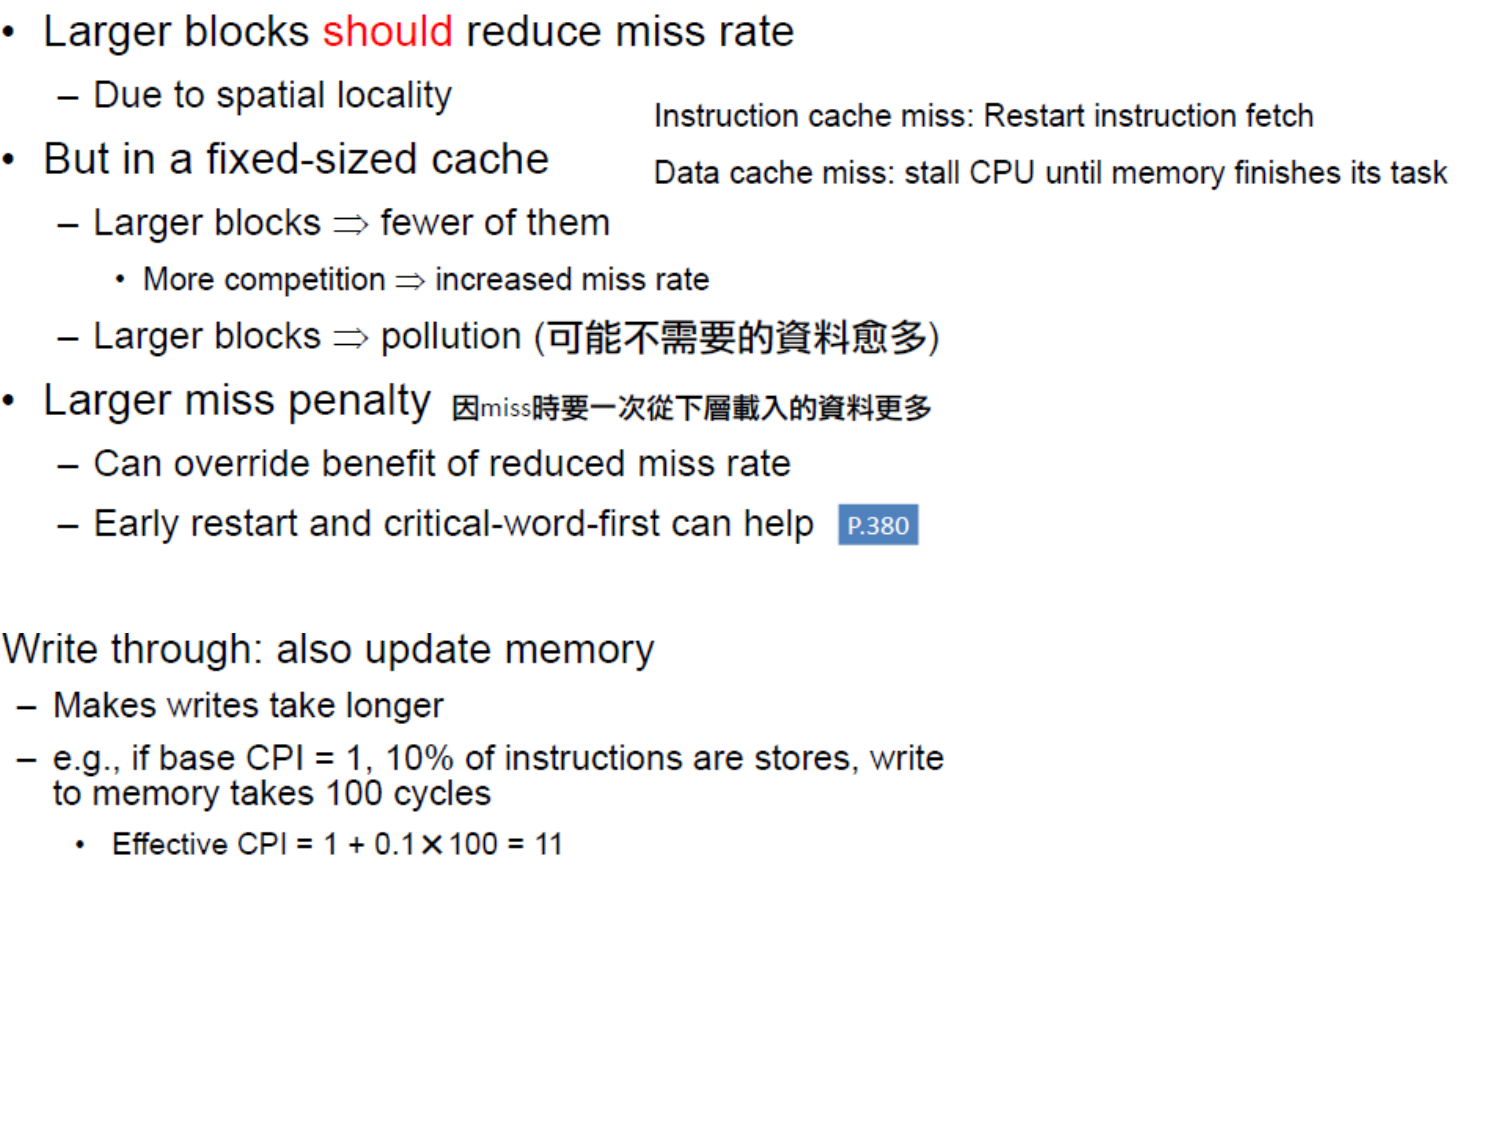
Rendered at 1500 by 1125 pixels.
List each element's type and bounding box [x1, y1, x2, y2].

picture [0, 633, 952, 858]
list [0, 0, 981, 563]
picture [643, 89, 1462, 206]
